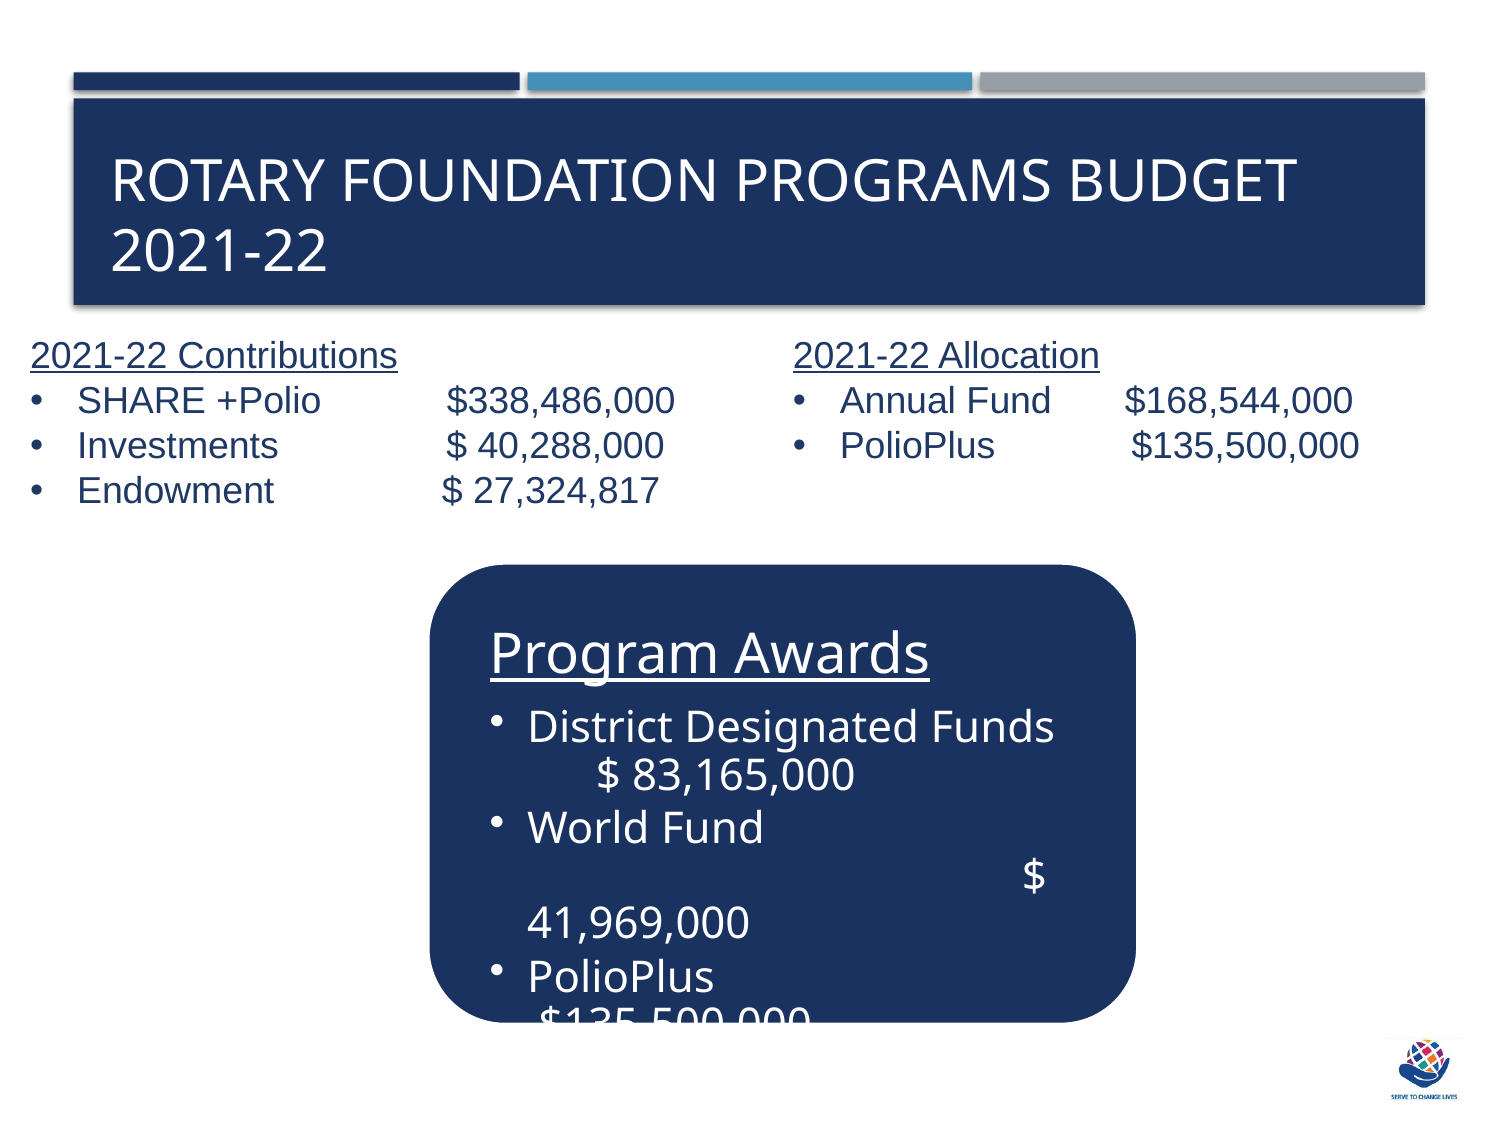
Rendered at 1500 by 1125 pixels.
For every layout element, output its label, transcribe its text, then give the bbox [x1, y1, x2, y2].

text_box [108, 561, 1457, 1026]
text_box 2021-22 Contributions SHARE +Polio $338,486,000 Investments $ 40,288,000 Endowment $ 27,324,817 [15, 324, 722, 564]
title Rotary Foundation Programs Budget 2021-22 [95, 112, 1406, 291]
picture [1385, 1036, 1463, 1103]
text_box 2021-22 Allocation Annual Fund $168,544,000 PolioPlus $135,500,000 [778, 324, 1485, 474]
